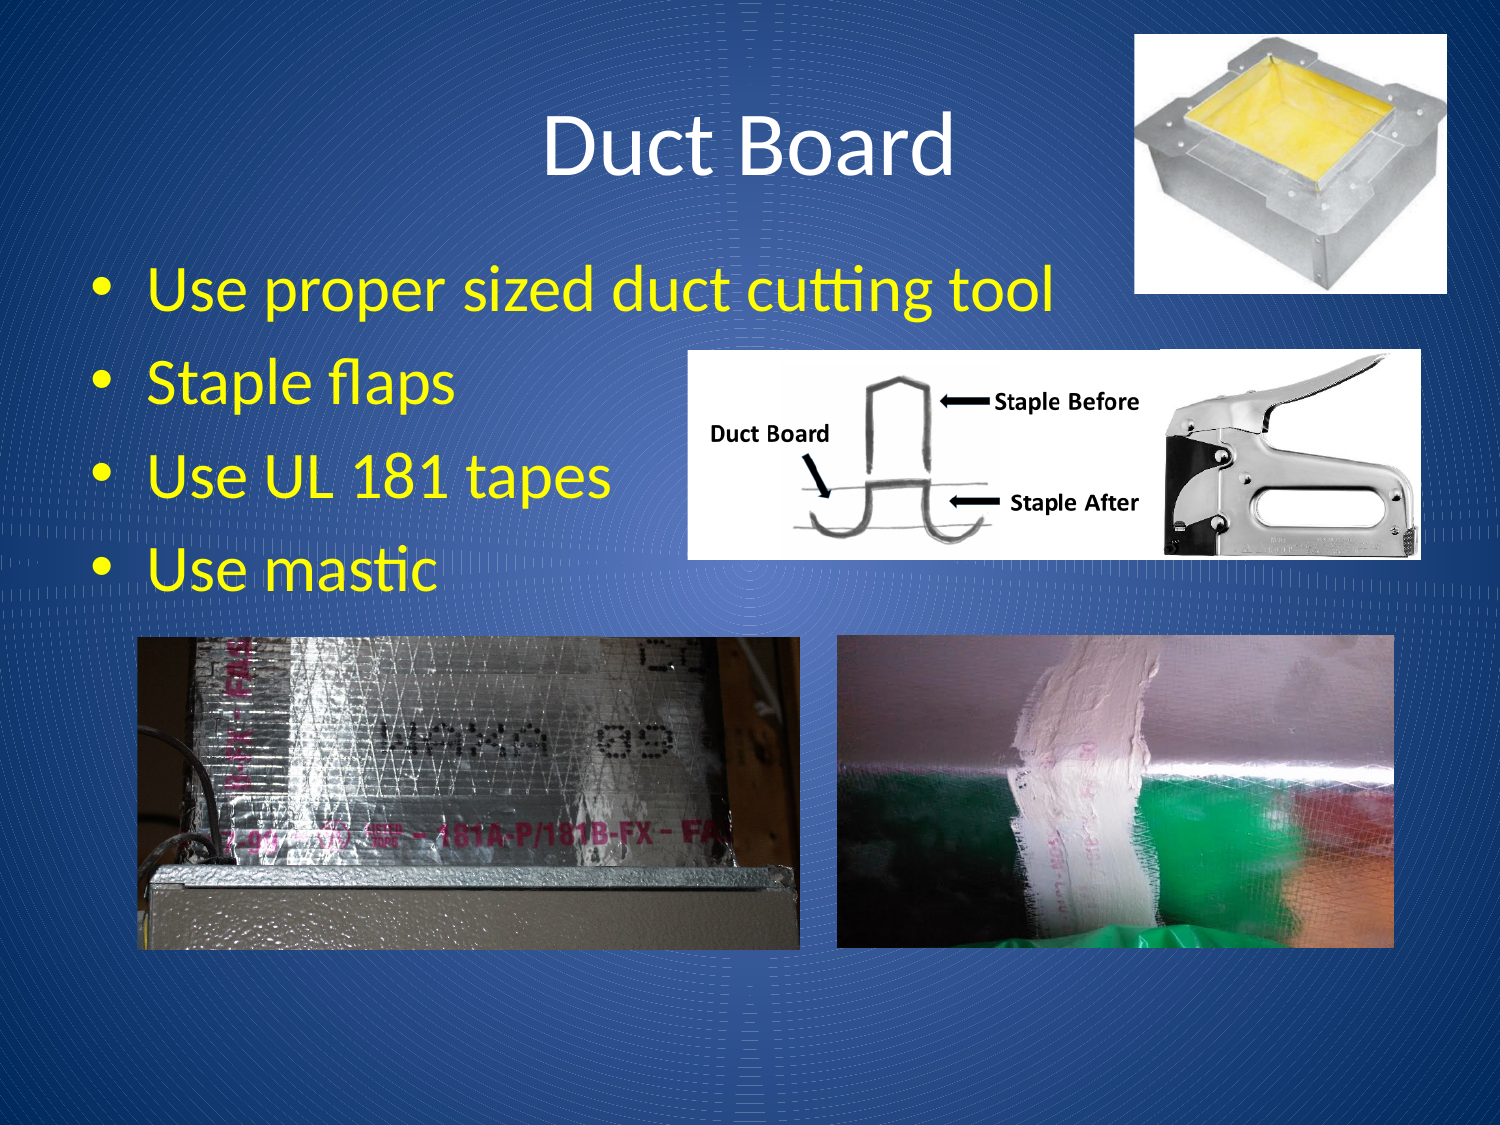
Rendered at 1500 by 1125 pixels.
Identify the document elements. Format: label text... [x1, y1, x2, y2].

picture [1134, 34, 1448, 294]
list Use proper sized duct cutting tool Staple flaps Use UL 181 tapes Use mastic [75, 237, 1425, 638]
title Duct Board [75, 45, 1129, 233]
picture [137, 636, 801, 951]
picture [837, 634, 1394, 949]
picture [687, 349, 1421, 560]
